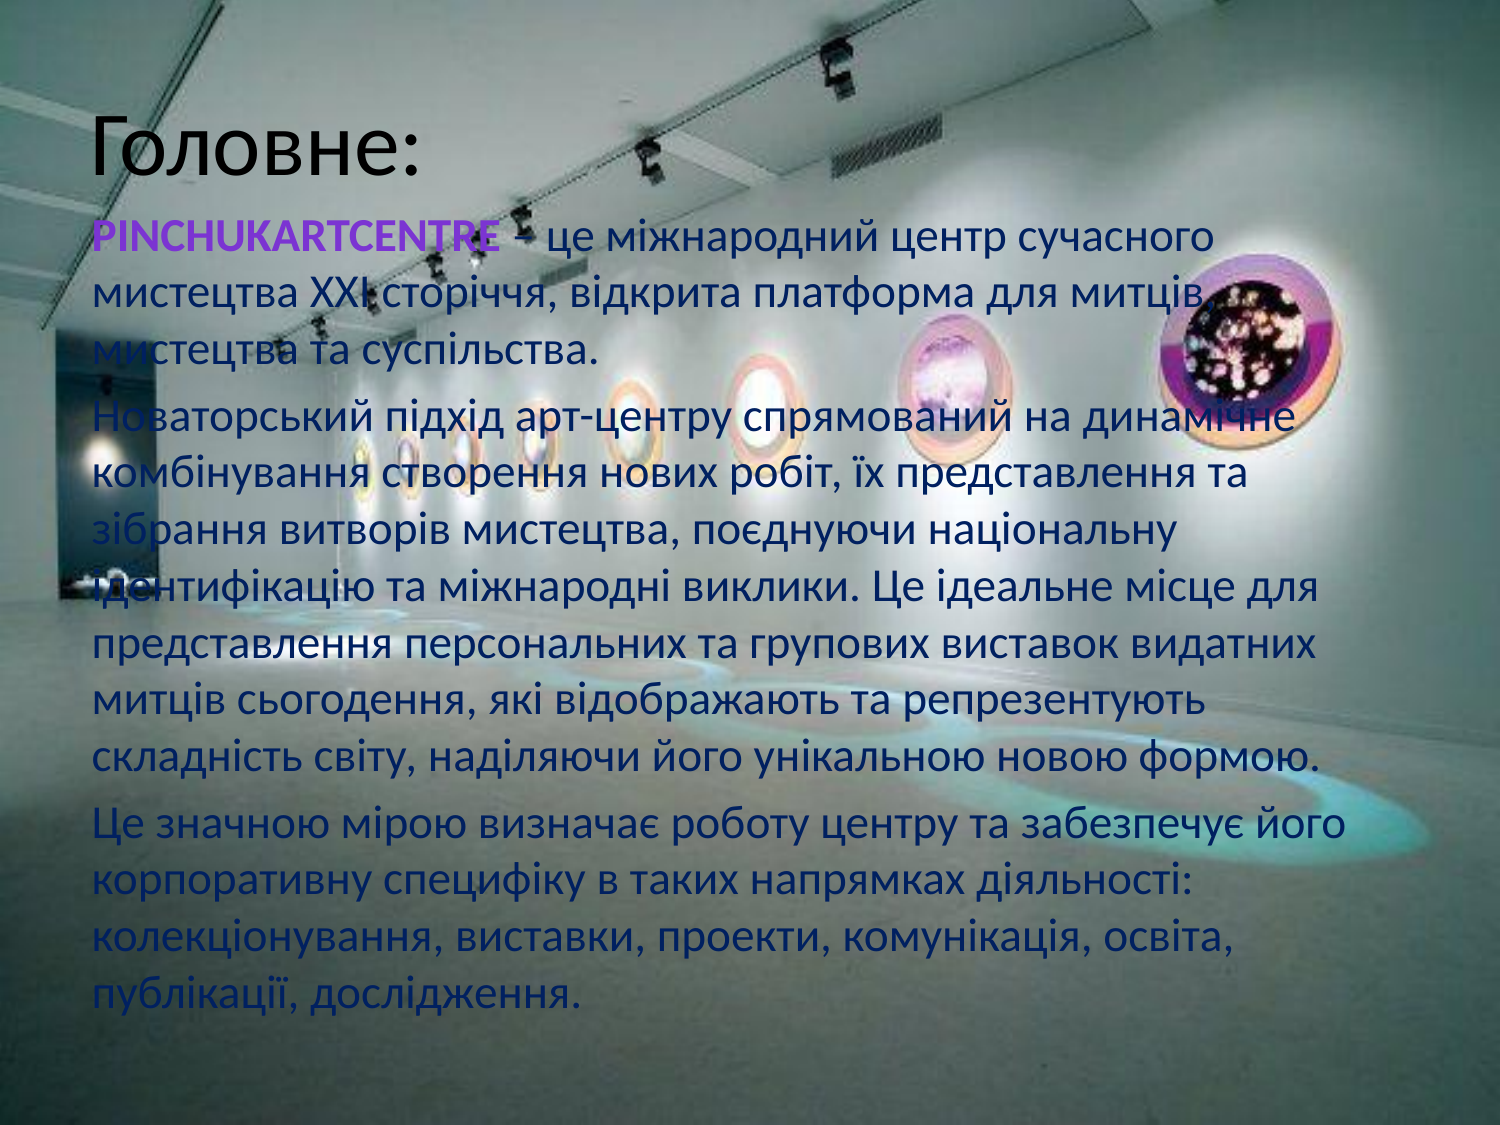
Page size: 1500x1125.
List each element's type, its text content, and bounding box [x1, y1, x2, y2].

list PinchukArtCentre – це міжнародний центр сучасного мистецтва XXI сторіччя, відкрита платформа для митців, мистецтва та суспільства. Новаторський підхід арт-центру спрямований на динамічне комбінування створення нових робіт, їх представлення та зібрання витворів мистецтва, поєднуючи національну ідентифікацію та міжнародні виклики. Це ідеальне місце для представлення персональних та групових виставок видатних митців сьогодення, які відображають та репрезентують складність світу, наділяючи його унікальною новою формою. Це значною мірою визначає роботу центру та забезпечує його корпоративну специфіку в таких напрямках діяльності: колекціонування, виставки, проекти, комунікація, освіта, публікації, дослідження. [76, 196, 1425, 1028]
picture [0, 0, 1500, 1125]
title Головне: [75, 45, 1425, 233]
